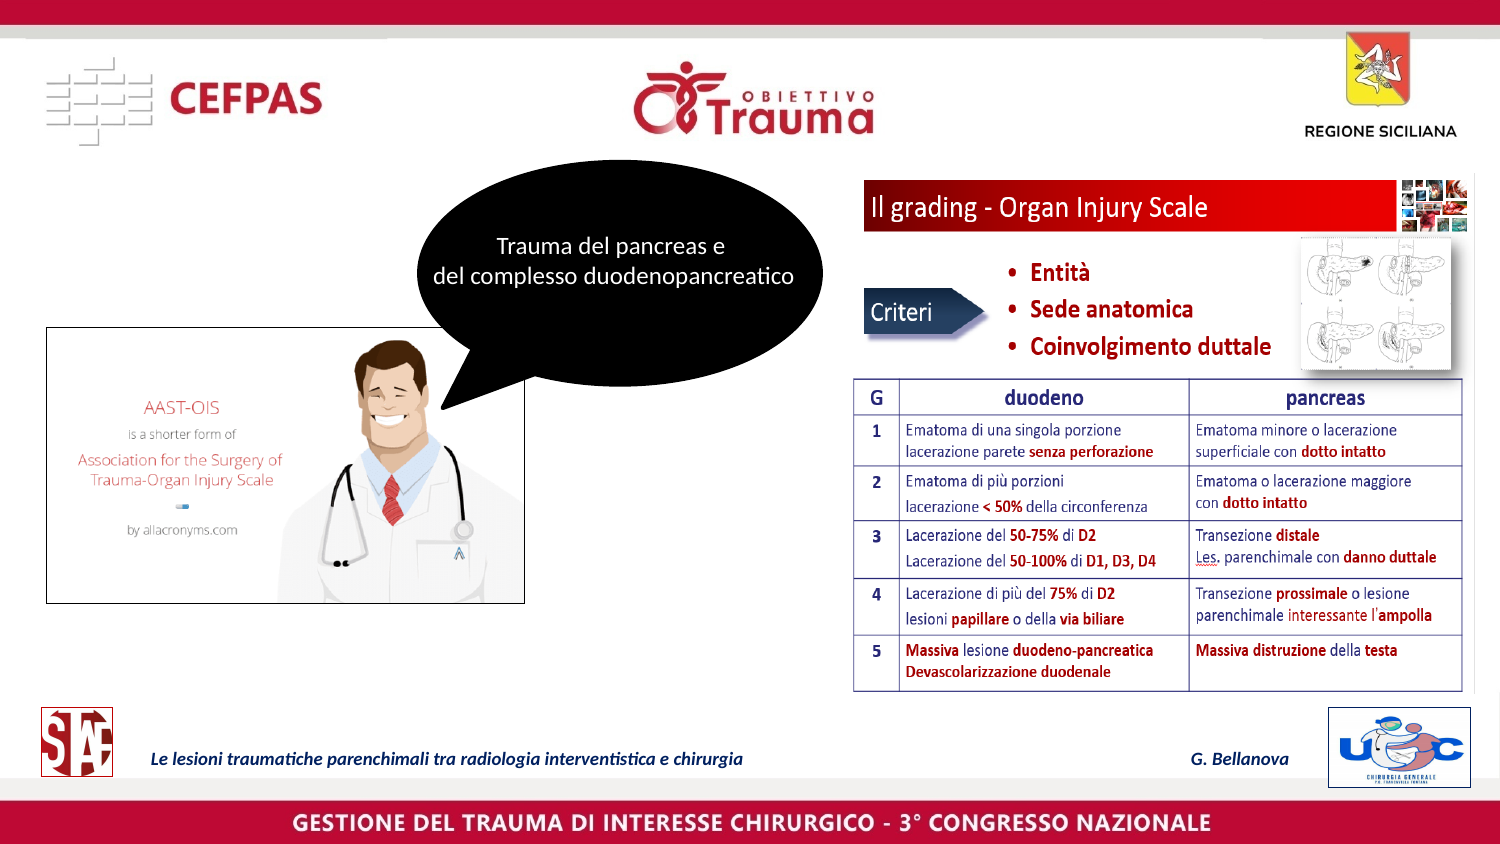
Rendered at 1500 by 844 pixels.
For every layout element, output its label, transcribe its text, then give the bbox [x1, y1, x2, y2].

subtitle Le lesioni traumatiche parenchimali tra radiologia interventistica e chirurgia G. Bellanova [135, 738, 1317, 777]
picture [0, 0, 1500, 844]
text_box Trauma del pancreas e del complesso duodenopancreatico [342, 222, 837, 297]
text_box [438, 159, 802, 222]
text_box [421, 297, 819, 387]
